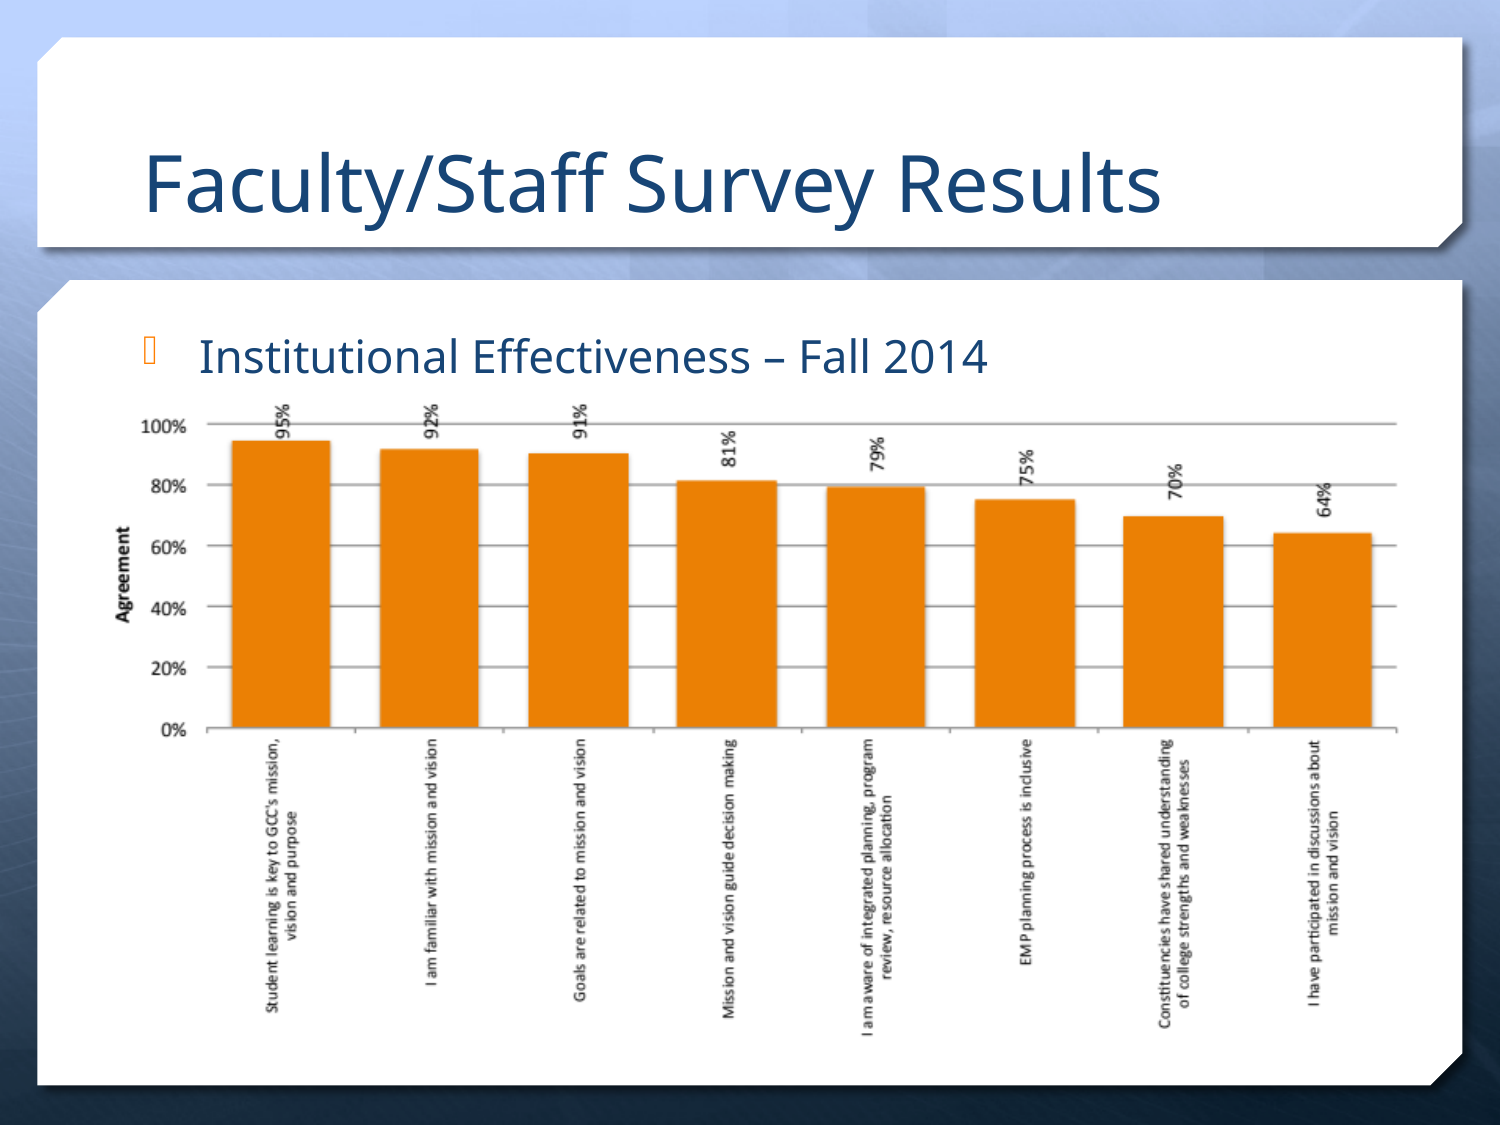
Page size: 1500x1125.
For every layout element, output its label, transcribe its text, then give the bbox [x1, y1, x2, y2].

list Institutional Effectiveness – Fall 2014 [127, 319, 1372, 397]
title Faculty/Staff Survey Results [127, 48, 1372, 236]
picture [77, 397, 1423, 1049]
